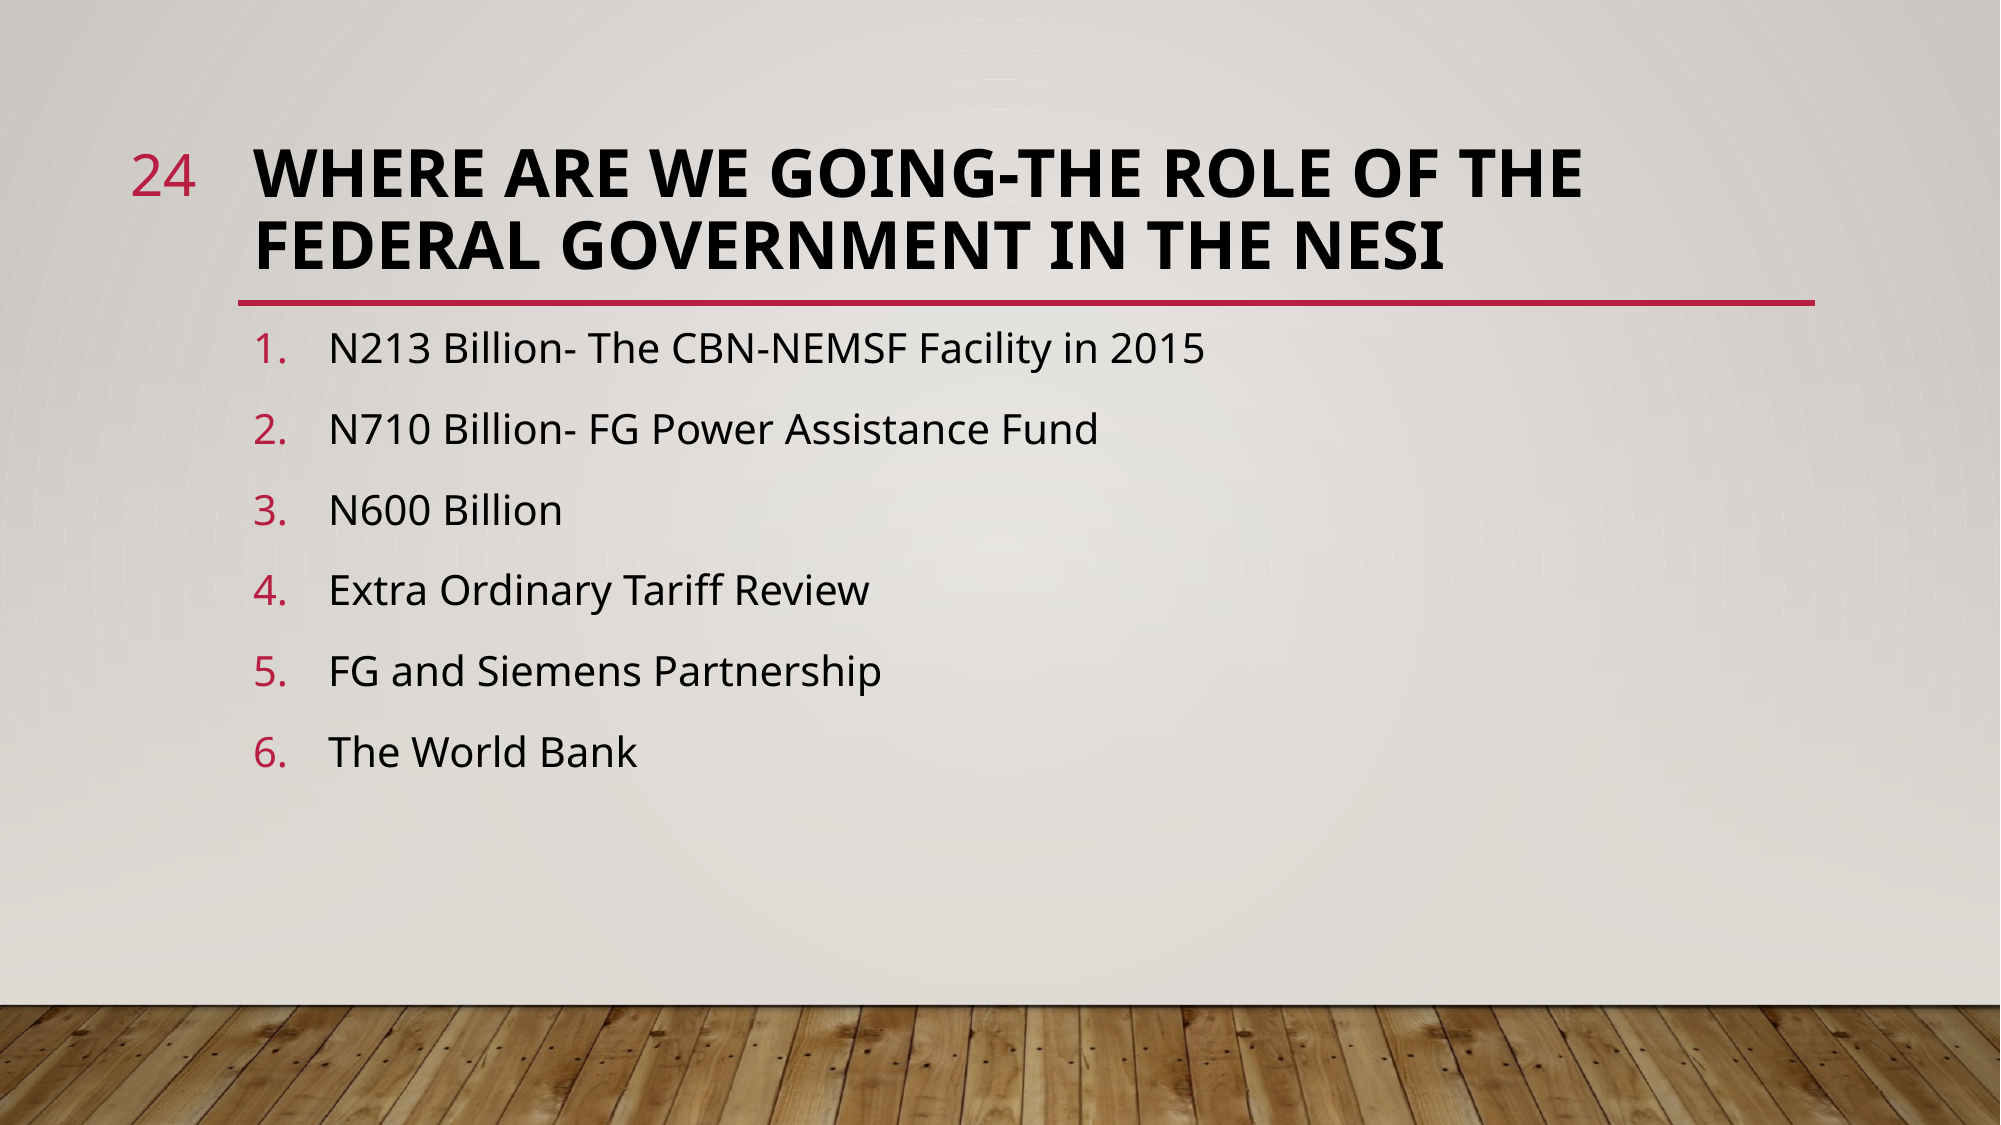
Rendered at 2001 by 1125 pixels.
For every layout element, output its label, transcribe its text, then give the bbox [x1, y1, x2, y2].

list N213 Billion- The CBN-NEMSF Facility in 2015 N710 Billion- FG Power Assistance Fund N600 Billion Extra Ordinary Tariff Review FG and Siemens Partnership The World Bank [238, 304, 1814, 871]
picture [0, 1005, 2000, 1125]
title WHERE ARE WE GOING-the ROLE OF THE fEDERAL gOVERNMENT IN THE NESI [238, 131, 1814, 304]
slide_number 24 [78, 131, 212, 214]
